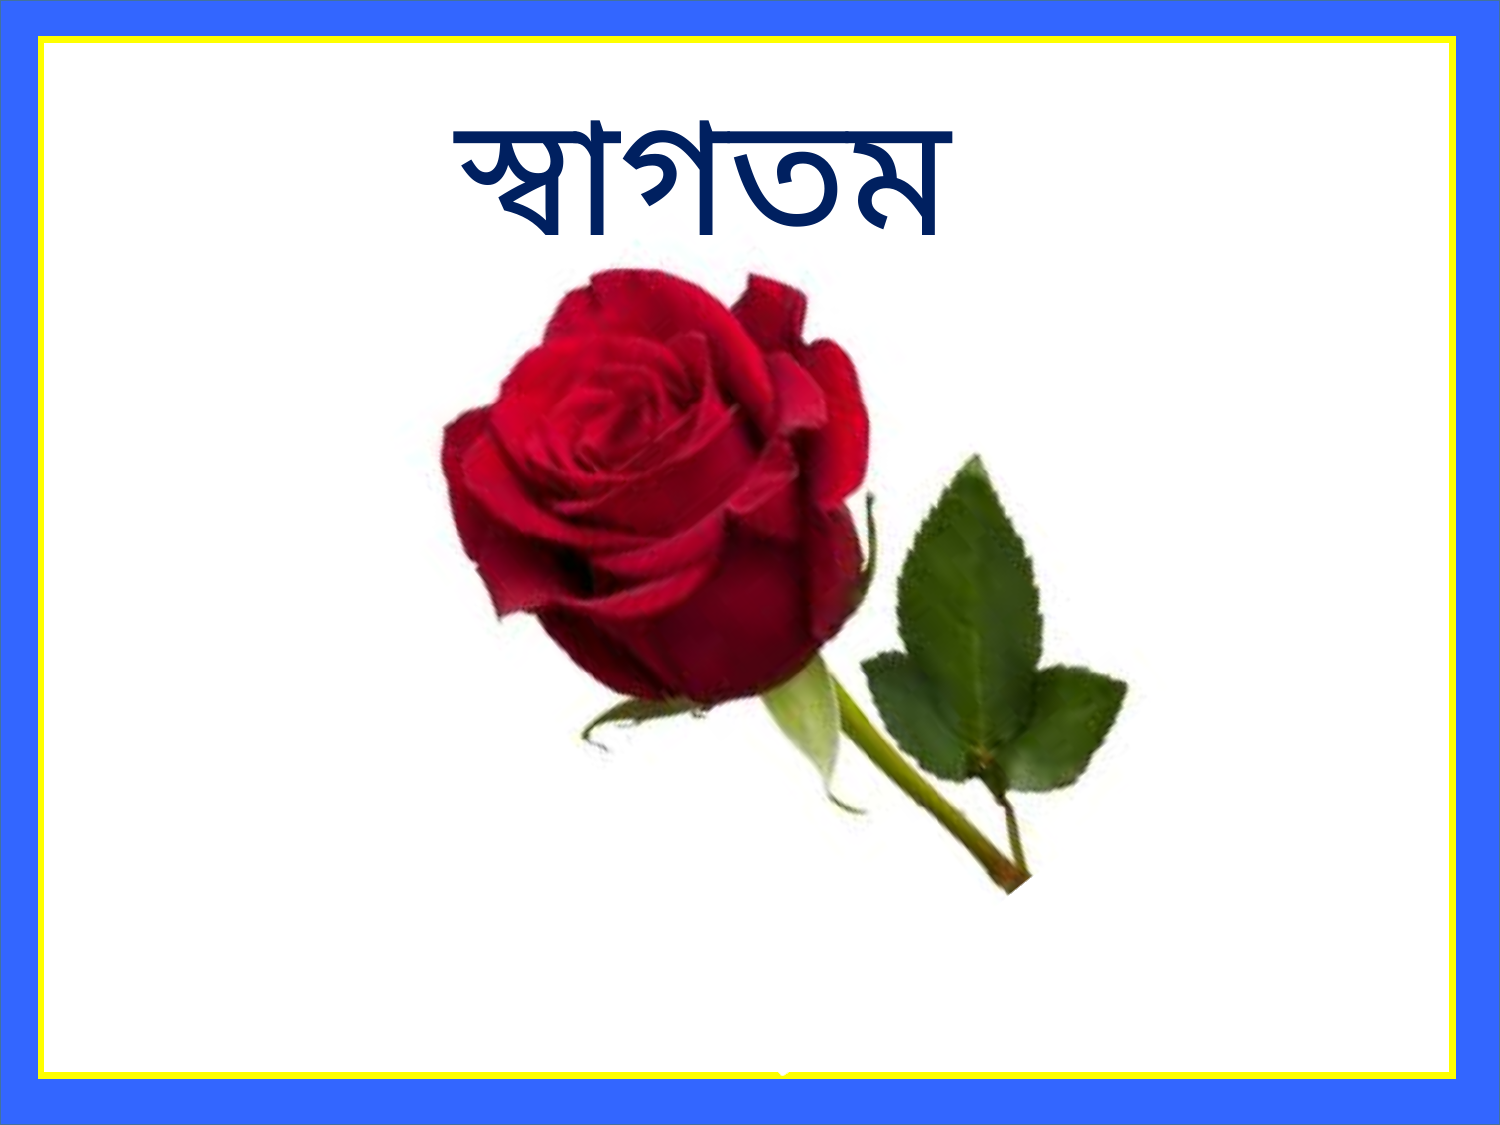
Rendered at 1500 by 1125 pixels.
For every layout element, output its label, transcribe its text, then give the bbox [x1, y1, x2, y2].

picture [253, 146, 1211, 1075]
text_box [0, 0, 1500, 1125]
text_box [40, 38, 1454, 1077]
text_box স্বাগতম [275, 61, 1132, 277]
